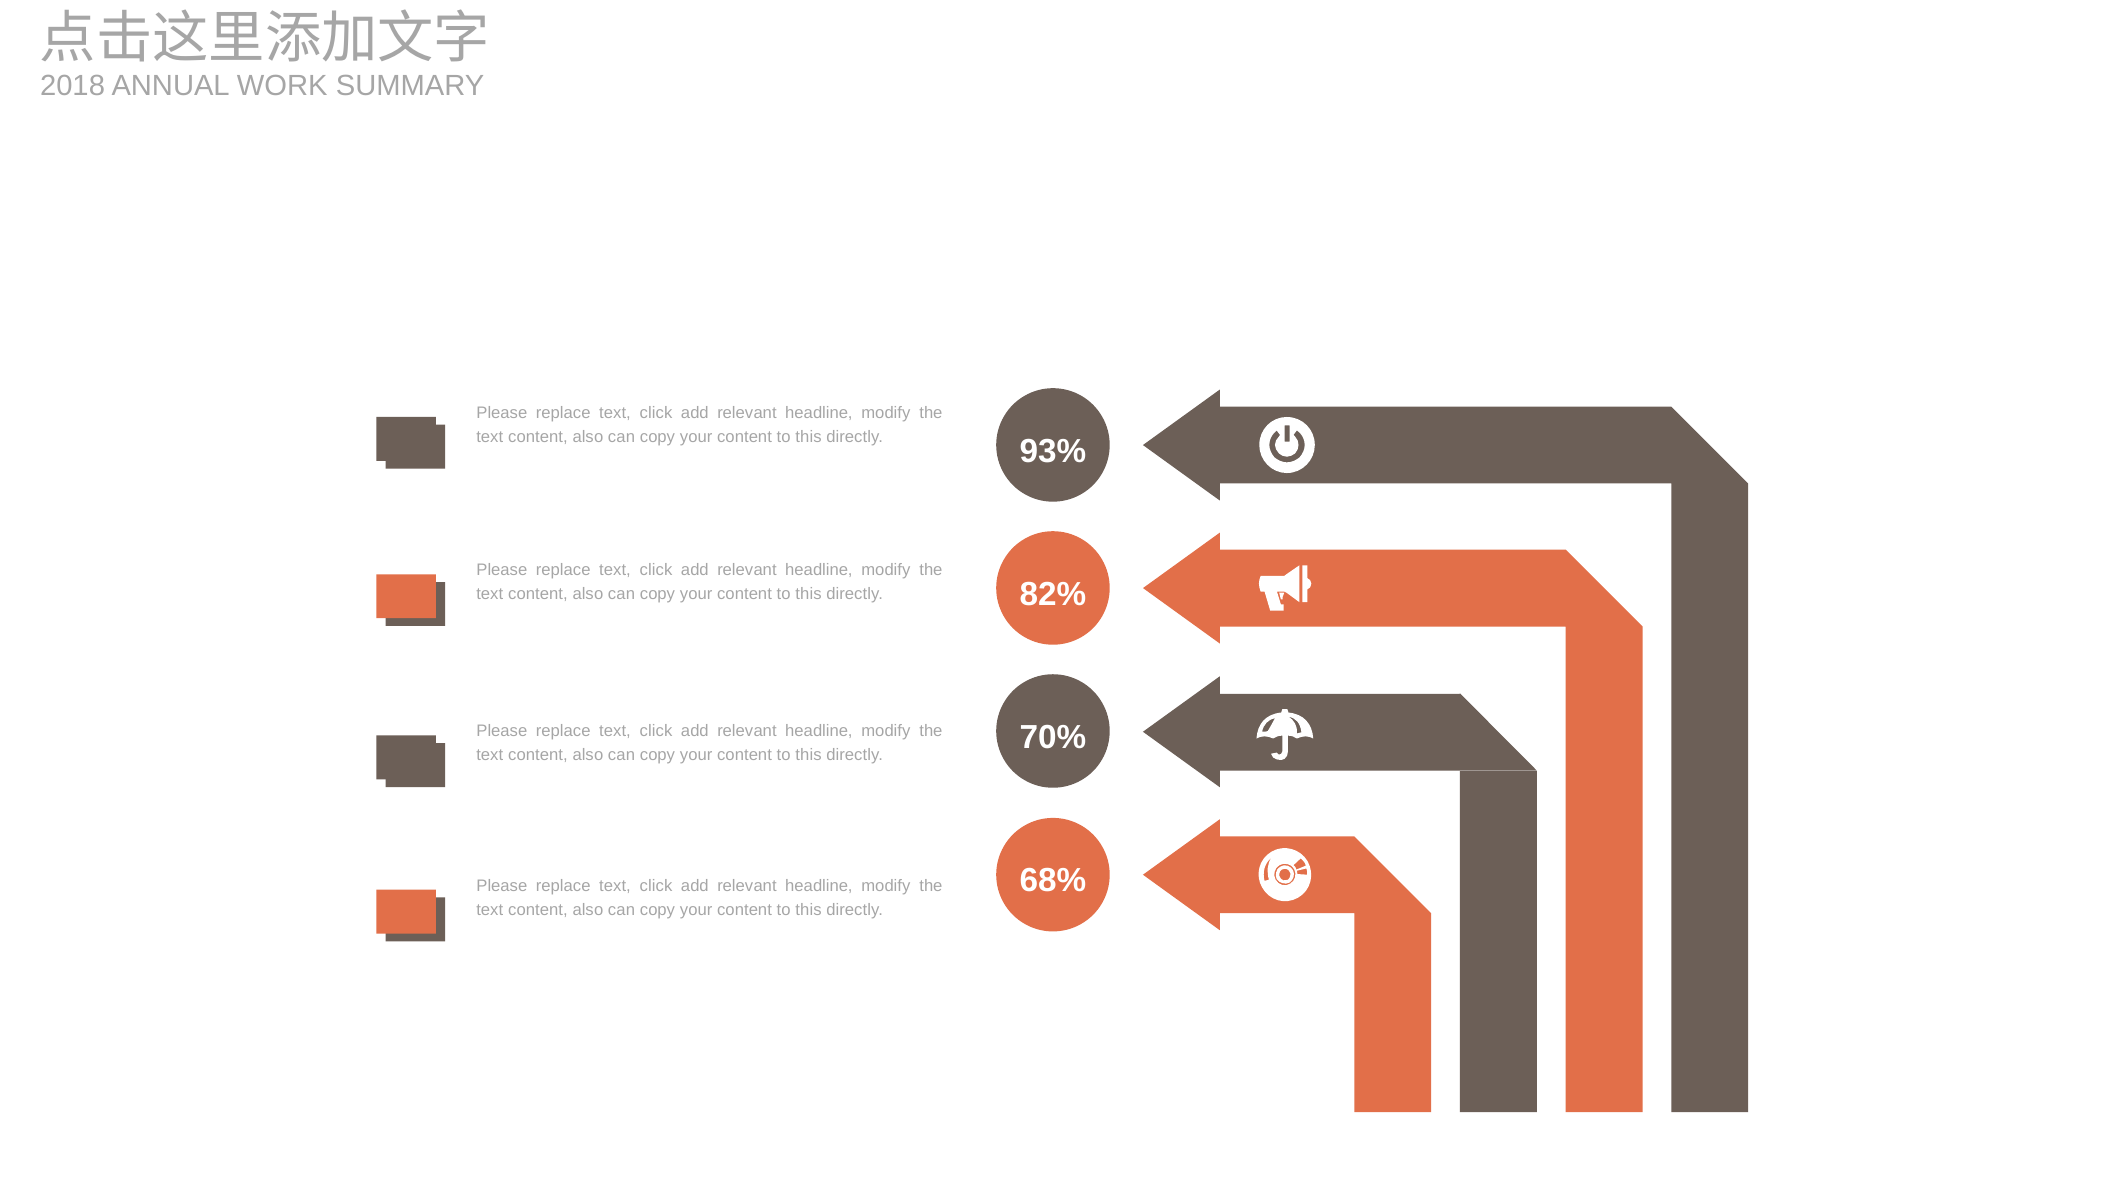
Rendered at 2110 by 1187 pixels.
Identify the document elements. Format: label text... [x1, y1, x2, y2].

text_box Please replace text, click add relevant headline, modify the text content, also can copy your content to this directly. [461, 547, 959, 611]
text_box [40, 0, 688, 101]
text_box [996, 531, 1110, 645]
text_box Please replace text, click add relevant headline, modify the text content, also can copy your content to this directly. [461, 390, 959, 453]
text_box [376, 735, 446, 788]
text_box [996, 817, 1110, 932]
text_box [996, 674, 1110, 788]
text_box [1142, 819, 1432, 1112]
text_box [376, 574, 446, 626]
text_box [1142, 389, 1749, 1112]
text_box Please replace text, click add relevant headline, modify the text content, also can copy your content to this directly. [461, 863, 959, 926]
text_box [376, 416, 446, 469]
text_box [996, 388, 1110, 502]
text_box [376, 889, 446, 942]
text_box Please replace text, click add relevant headline, modify the text content, also can copy your content to this directly. [461, 708, 959, 772]
